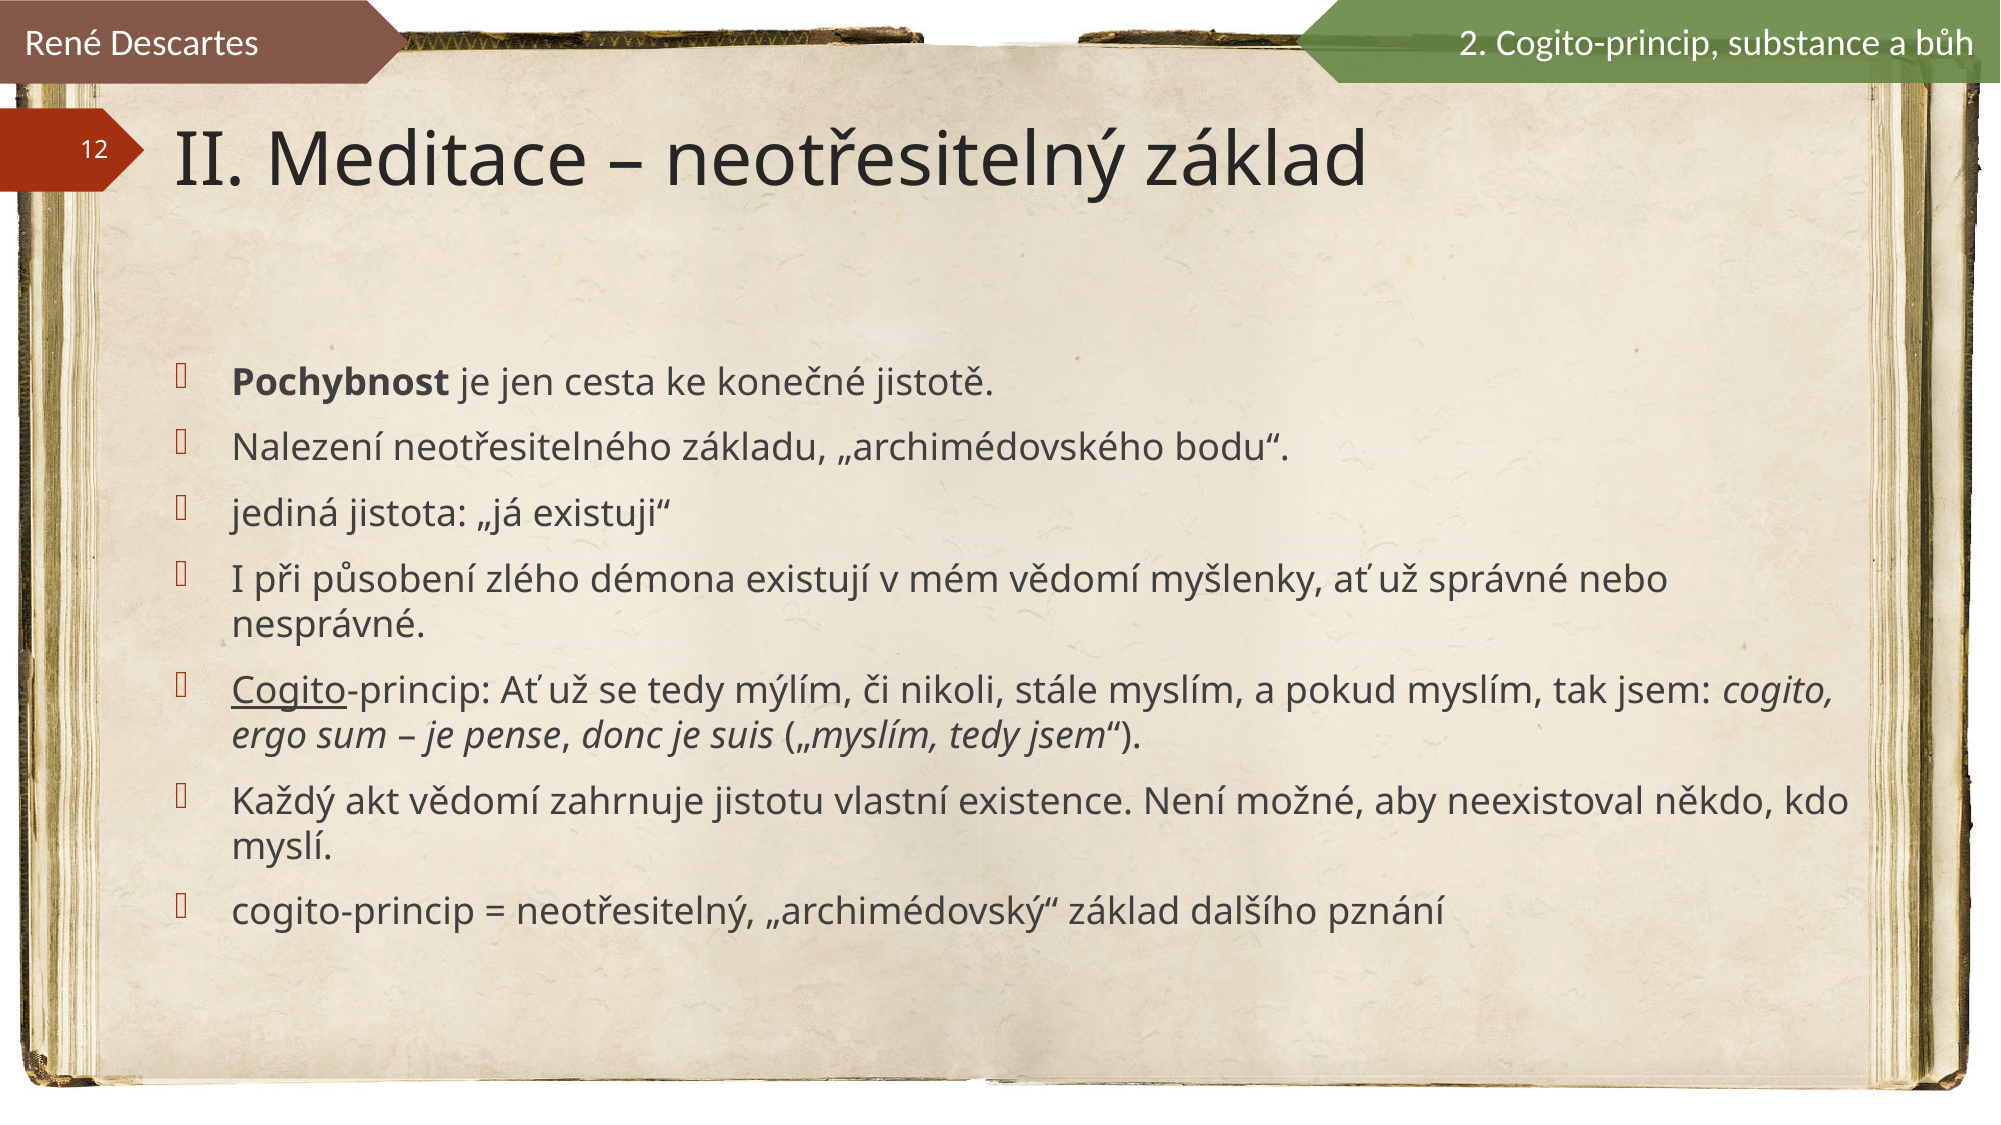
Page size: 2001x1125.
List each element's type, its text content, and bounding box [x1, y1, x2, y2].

title II. Meditace – neotřesitelný základ [159, 102, 1888, 313]
picture [0, 0, 2001, 1125]
text_box 2. Cogito-princip, substance a bůh [1317, 10, 1990, 71]
text_box René Descartes [10, 10, 358, 71]
list Pochybnost je jen cesta ke konečné jistotě. Nalezení neotřesitelného základu, „archimédovského bodu“. jediná jistota: „já existuji“ I při působení zlého démona existují v mém vědomí myšlenky, ať už správné nebo nesprávné. Cogito-princip: Ať už se tedy mýlím, či nikoli, stále myslím, a pokud myslím, tak jsem: cogito, ergo sum – je pense, donc je suis („myslím, tedy jsem“). Každý akt vědomí zahrnuje jistotu vlastní existence. Není možné, aby neexistoval někdo, kdo myslí. cogito-princip = neotřesitelný, „archimédovský“ základ dalšího pznání [159, 350, 1888, 970]
